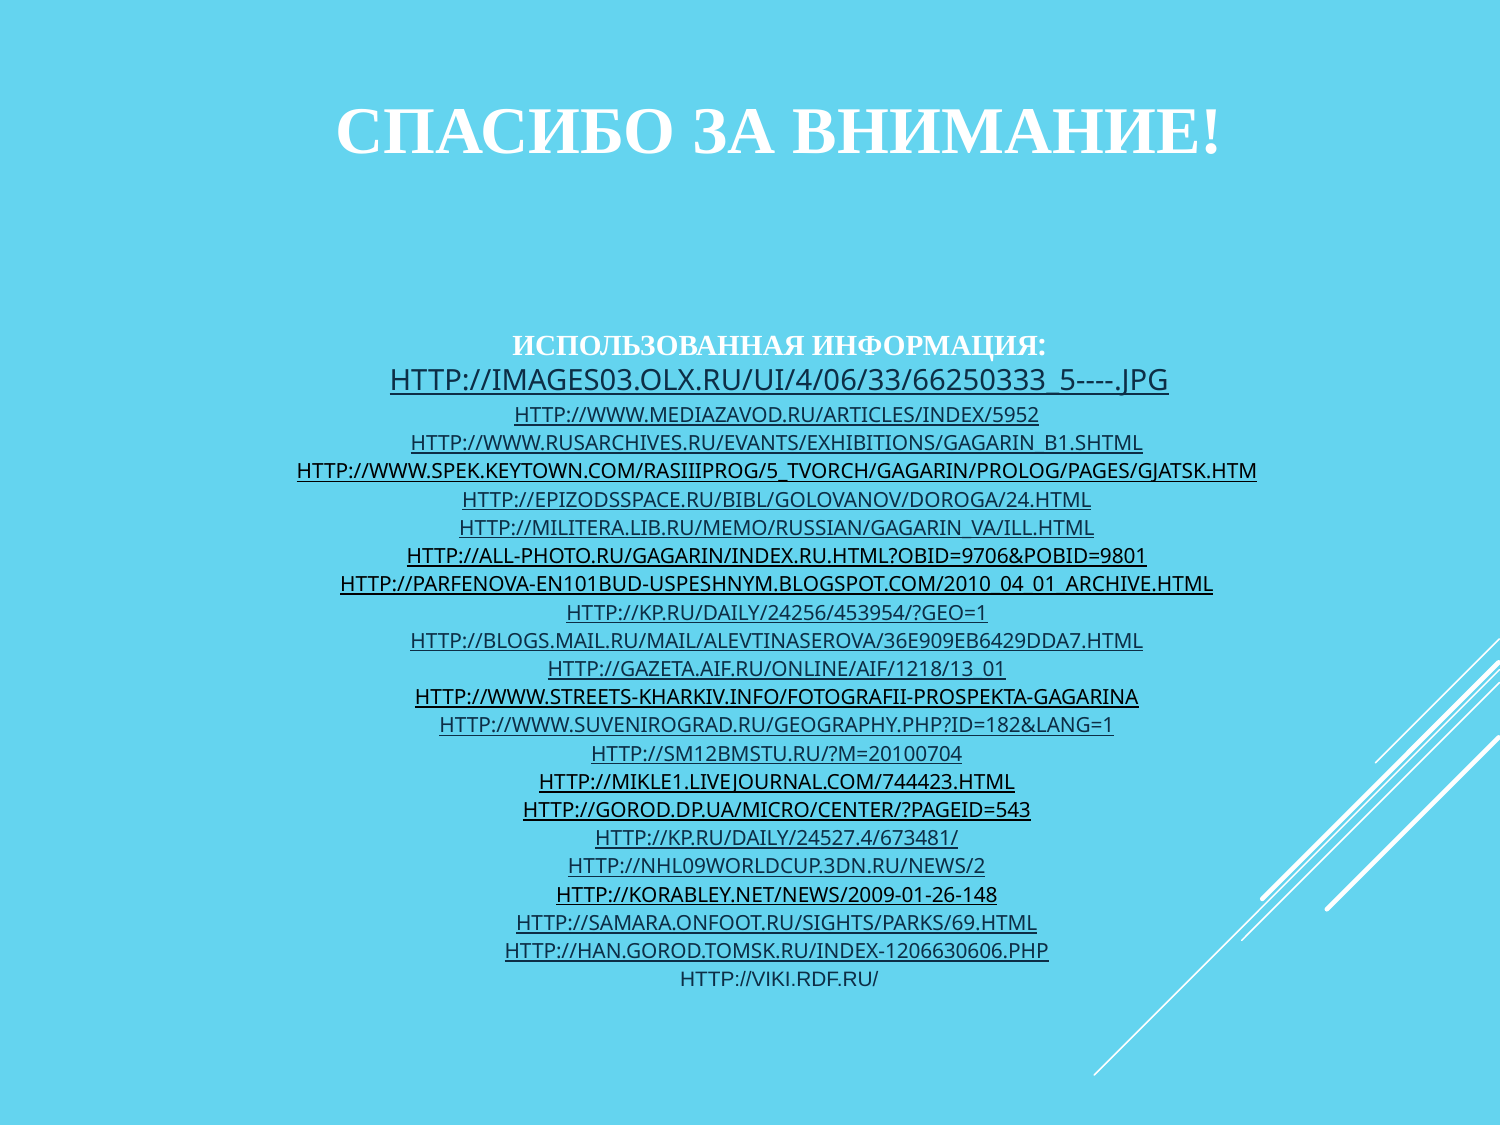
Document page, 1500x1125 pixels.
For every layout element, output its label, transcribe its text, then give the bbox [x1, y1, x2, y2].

title СПАСИБО ЗА ВНИМАНИЕ! ИСПОЛЬЗОВАННАЯ ИНФОРМАЦИЯ: HTTP://IMAGES03.OLX.RU/UI/4/06/33/66250333_5----.JPG HTTP://WWW.MEDIAZAVOD.RU/ARTICLES/INDEX/5952 HTTP://WWW.RUSARCHIVES.RU/EVANTS/EXHIBITIONS/GAGARIN_B1.SHTML HTTP://WWW.SPEK.KEYTOWN.COM/RASIIIPROG/5_TVORCH/GAGARIN/PROLOG/PAGES/GJATSK.HTM HTTP://EPIZODSSPACE.RU/BIBL/GOLOVANOV/DOROGA/24.HTML HTTP://MILITERA.LIB.RU/MEMO/RUSSIAN/GAGARIN_VA/ILL.HTML HTTP://ALL-PHOTO.RU/GAGARIN/INDEX.RU.HTML?OBID=9706&POBID=9801 HTTP://PARFENOVA-EN101BUD-USPESHNYM.BLOGSPOT.COM/2010_04_01_ARCHIVE.HTML HTTP://KP.RU/DAILY/24256/453954/?GEO=1 HTTP://BLOGS.MAIL.RU/MAIL/ALEVTINASEROVA/36E909EB6429DDA7.HTML HTTP://GAZETA.AIF.RU/ONLINE/AIF/1218/13_01 HTTP://WWW.STREETS-KHARKIV.INFO/FOTOGRAFII-PROSPEKTA-GAGARINA HTTP://WWW.SUVENIROGRAD.RU/GEOGRAPHY.PHP?ID=182&LANG=1 HTTP://SM12BMSTU.RU/?M=20100704 HTTP://MIKLE1.LIVEJOURNAL.COM/744423.HTML HTTP://GOROD.DP.UA/MICRO/CENTER/?PAGEID=543 HTTP://KP.RU/DAILY/24527.4/673481/ HTTP://NHL09WORLDCUP.3DN.RU/NEWS/2 HTTP://KORABLEY.NET/NEWS/2009-01-26-148 HTTP://SAMARA.ONFOOT.RU/SIGHTS/PARKS/69.HTML HTTP://HAN.GOROD.TOMSK.RU/INDEX-1206630606.PHP HTTP://VIKI.RDF.RU/ [135, 31, 1424, 1047]
